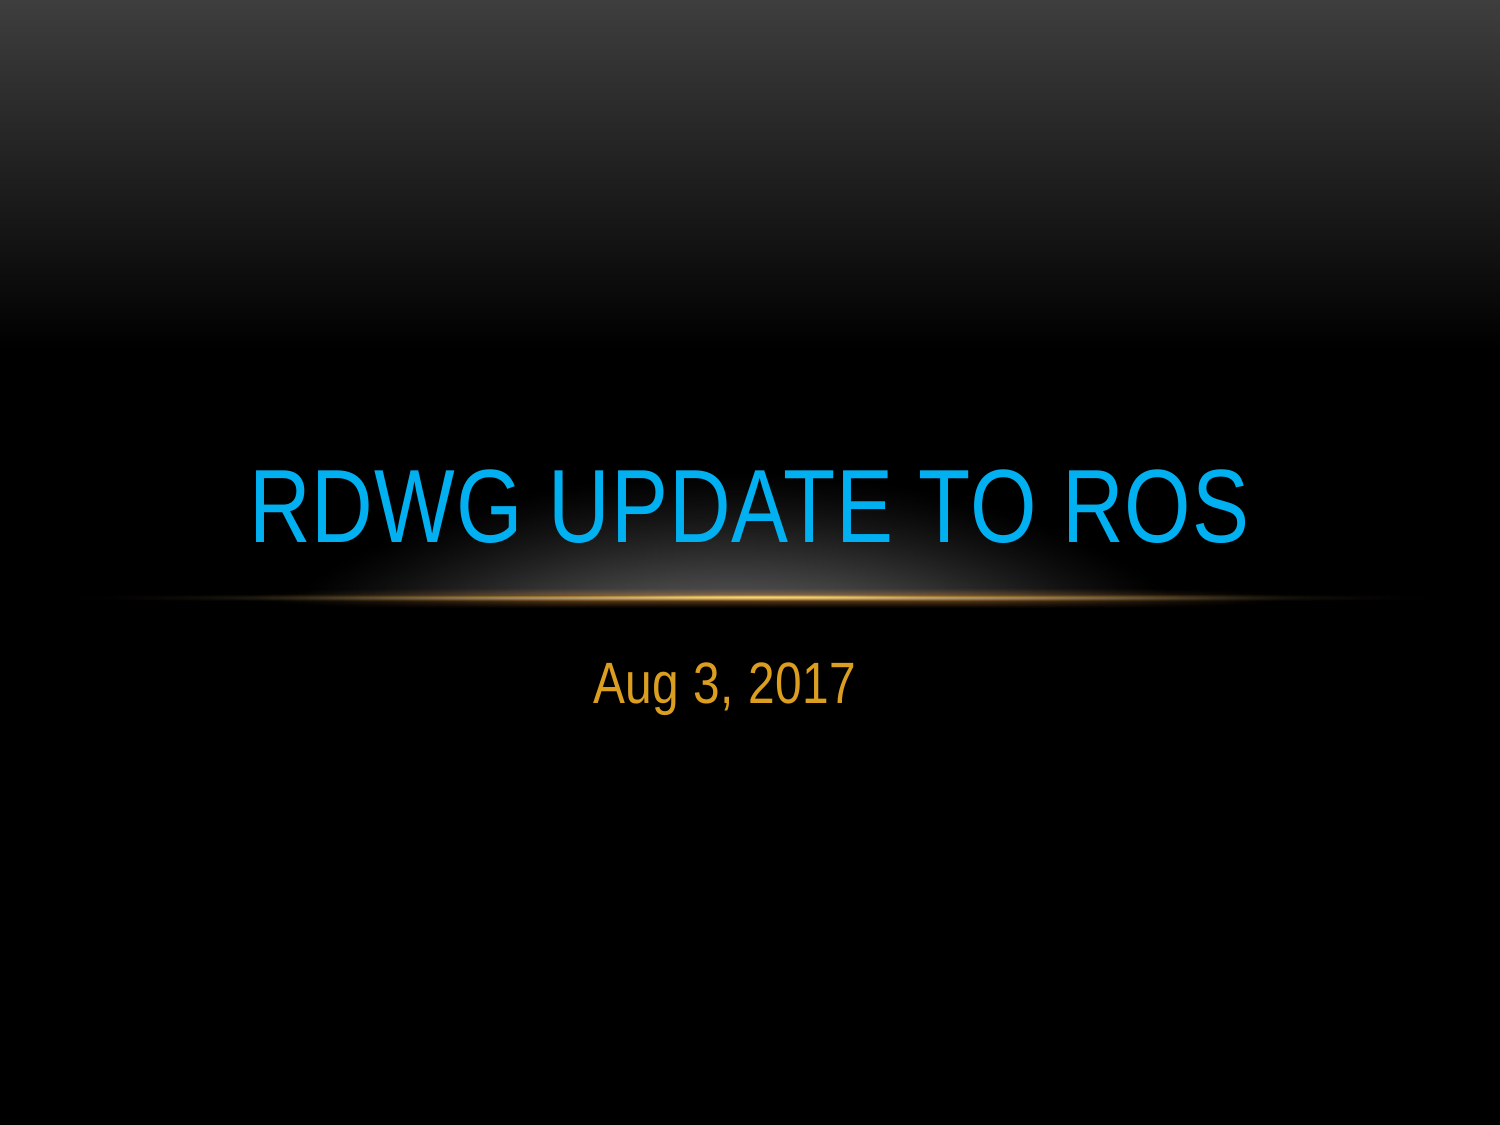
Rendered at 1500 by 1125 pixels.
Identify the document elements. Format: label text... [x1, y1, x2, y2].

title RDWG Update to ROS [112, 329, 1388, 571]
picture [0, 0, 1500, 750]
subtitle Aug 3, 2017 [200, 637, 1250, 925]
